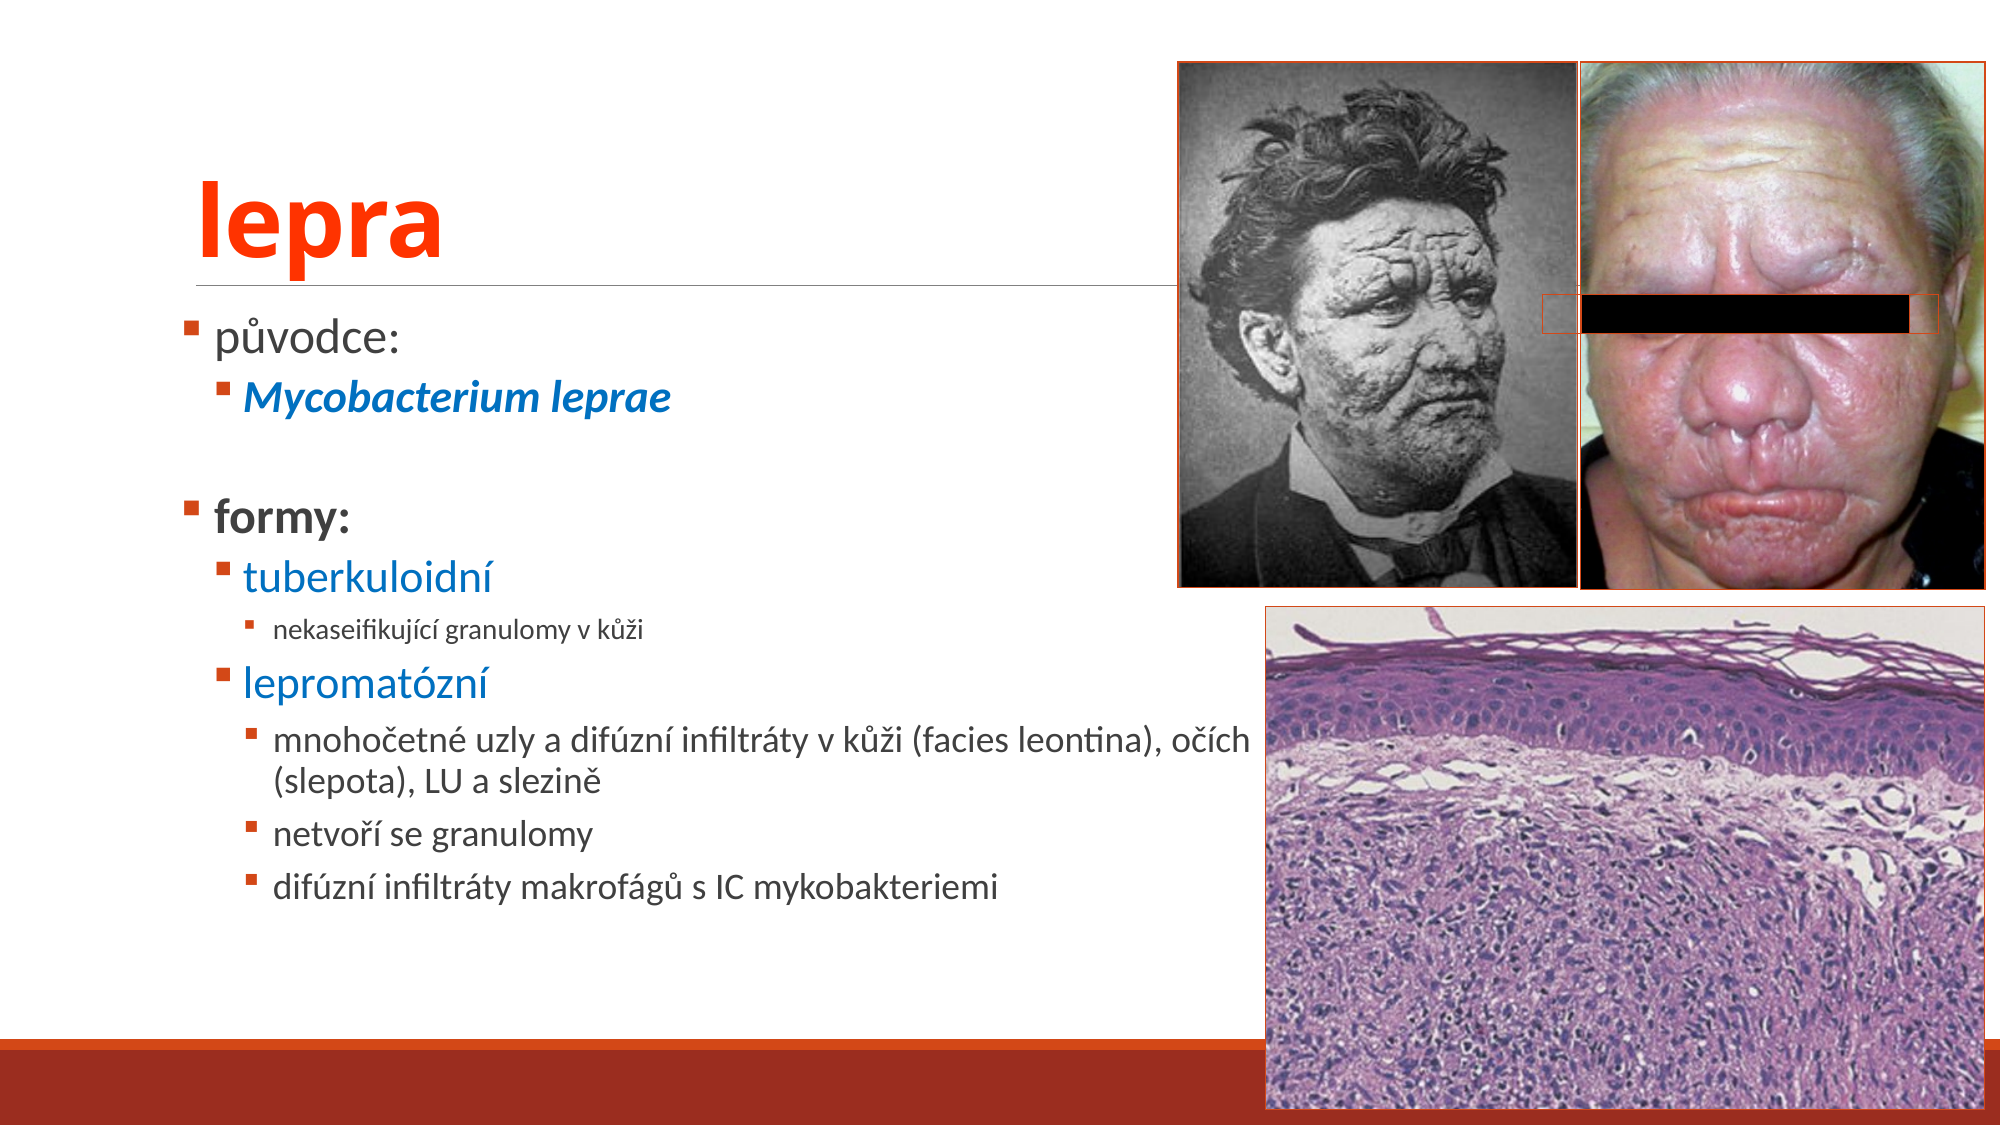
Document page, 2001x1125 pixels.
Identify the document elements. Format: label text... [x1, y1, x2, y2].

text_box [1178, 62, 1985, 590]
list původce: Mycobacterium leprae formy: tuberkuloidní nekaseifikující granulomy v kůži lepromatózní mnohočetné uzly a difúzní infiltráty v kůži (facies leontina), očích (slepota), LU a slezině netvoří se granulomy difúzní infiltráty makrofágů s IC mykobakteriemi [180, 302, 1301, 963]
title lepra [180, 47, 1830, 285]
picture [1264, 606, 1985, 1111]
